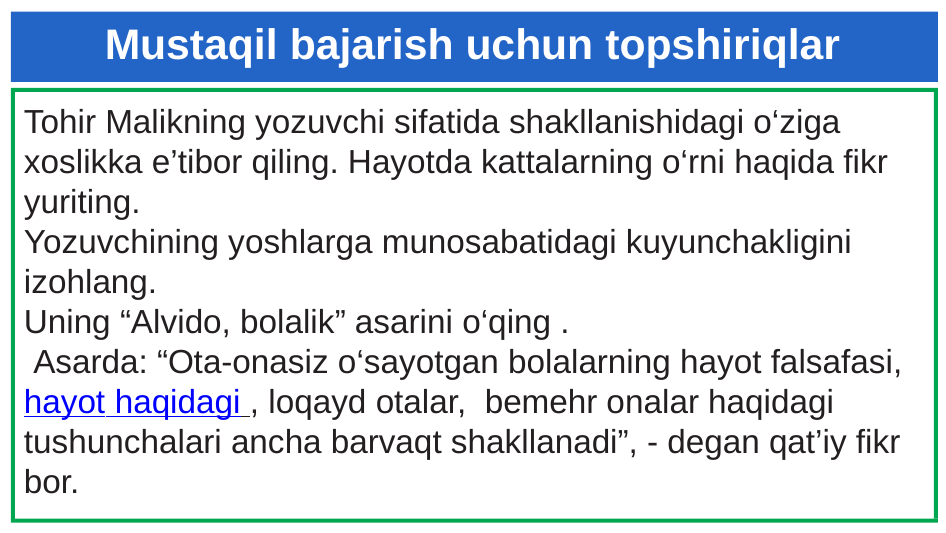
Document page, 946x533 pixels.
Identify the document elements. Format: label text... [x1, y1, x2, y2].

list Tohir Malikning yozuvchi sifatida shakllanishidagi o‘ziga xoslikka e’tibor qiling. Hayotda kattalarning o‘rni haqida fikr yuriting. Yozuvchining yoshlarga munosabatidagi kuyunchakligini izohlang. Uning “Alvido, bolalik” asarini o‘qing . Asarda: “Ota-onasiz o‘sayotgan bolalarning hayot falsafasi, hayot haqidagi , loqayd otalar, bemehr onalar haqidagi tushunchalari ancha barvaqt shakllanadi”, - degan qat’iy fikr bor. [24, 100, 922, 533]
title Mustaqil bajarish uchun topshiriqlar [49, 16, 897, 69]
